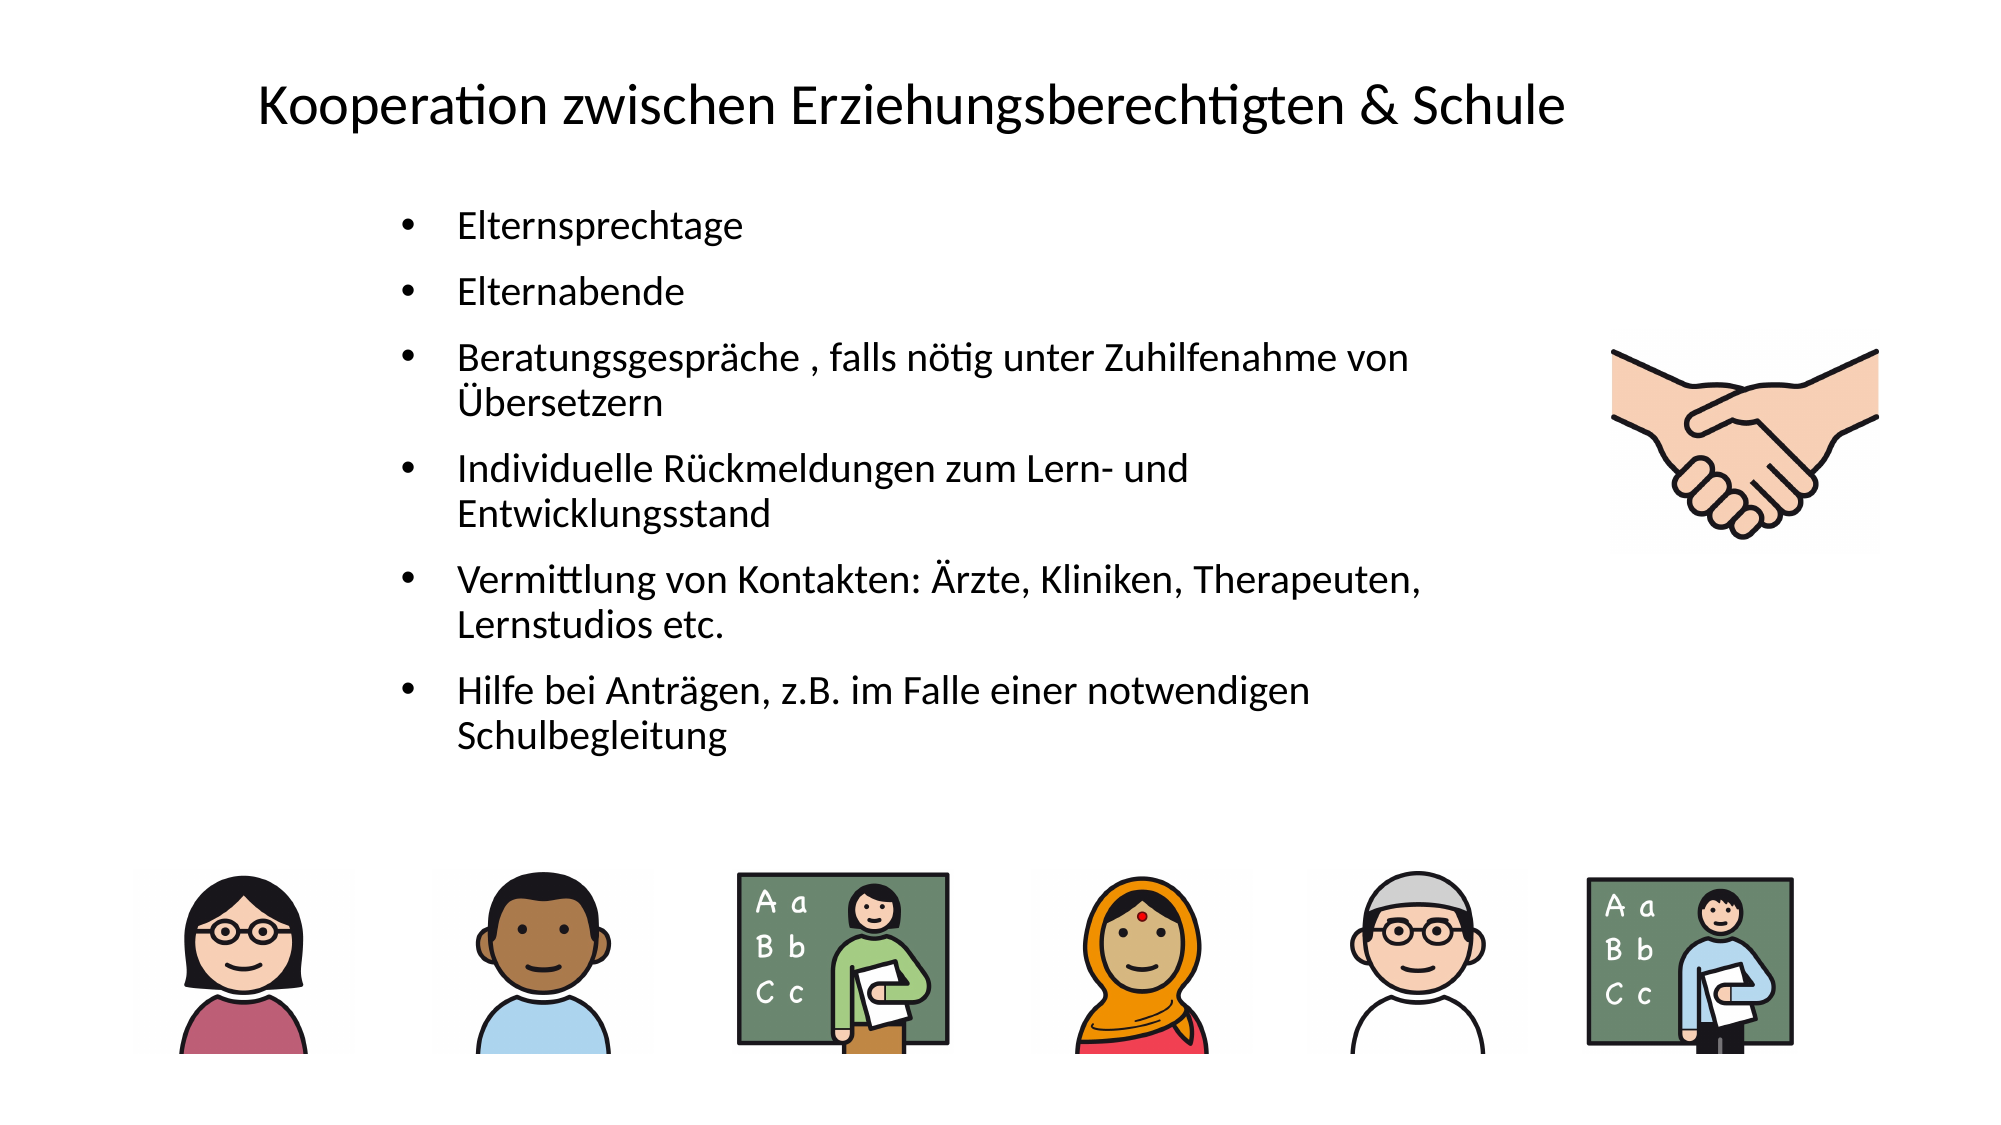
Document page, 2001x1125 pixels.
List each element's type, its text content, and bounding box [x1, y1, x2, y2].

picture [432, 869, 654, 1054]
picture [1031, 869, 1253, 1054]
title Kooperation zwischen Erziehungsberechtigten & Schule [244, 70, 1756, 145]
picture [1307, 869, 1528, 1054]
picture [1610, 329, 1880, 554]
picture [732, 869, 954, 1054]
list Elternsprechtage Elternabende Beratungsgespräche , falls nötig unter Zuhilfenahme von Übersetzern Individuelle Rückmeldungen zum Lern- und Entwicklungsstand Vermittlung von Kontakten: Ärzte, Kliniken, Therapeuten, Lernstudios etc. Hilfe bei Anträgen, z.B. im Falle einer notwendigen Schulbegleitung [385, 196, 1461, 797]
picture [133, 869, 355, 1054]
picture [1582, 874, 1798, 1055]
